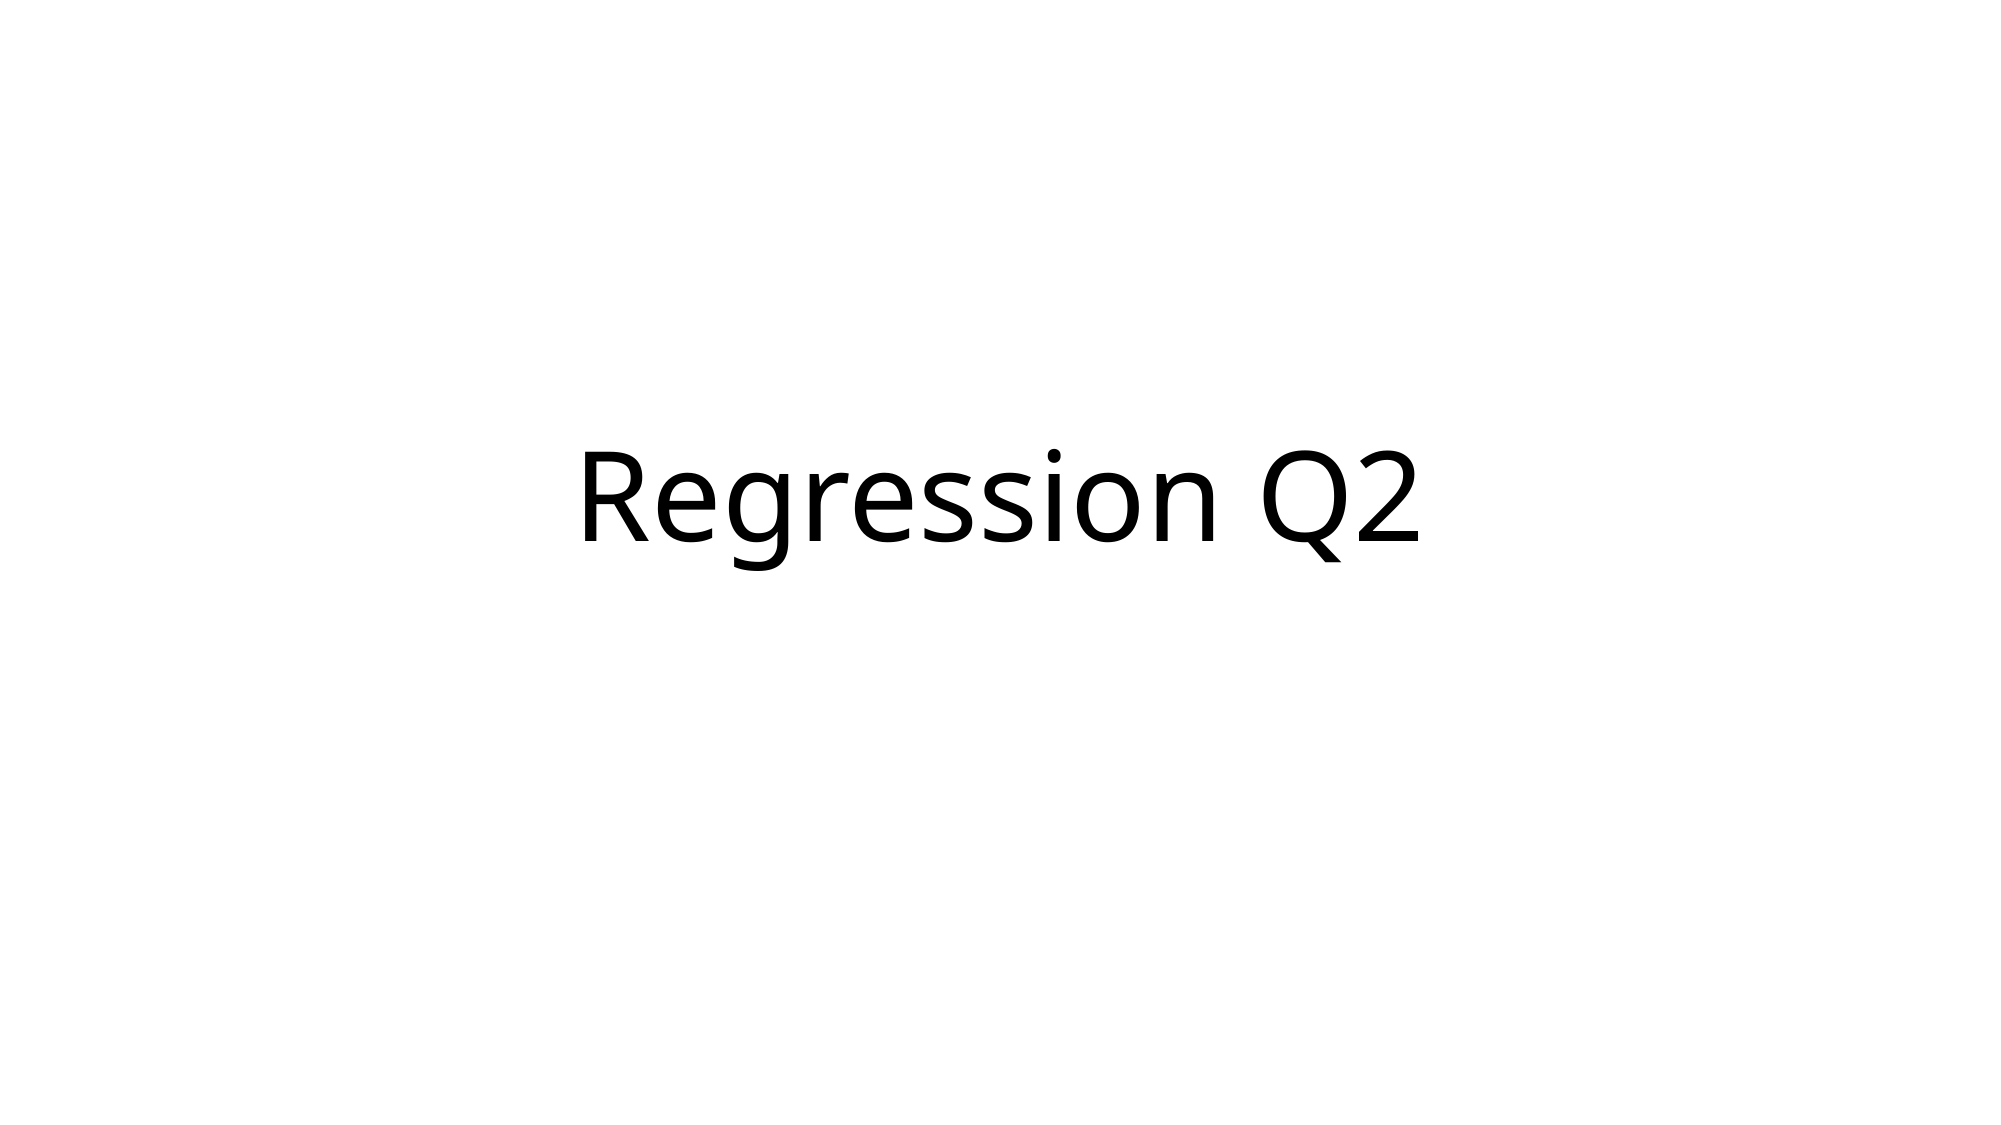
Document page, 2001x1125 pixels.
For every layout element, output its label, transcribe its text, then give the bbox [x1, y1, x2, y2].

title Regression Q2 [249, 184, 1750, 576]
